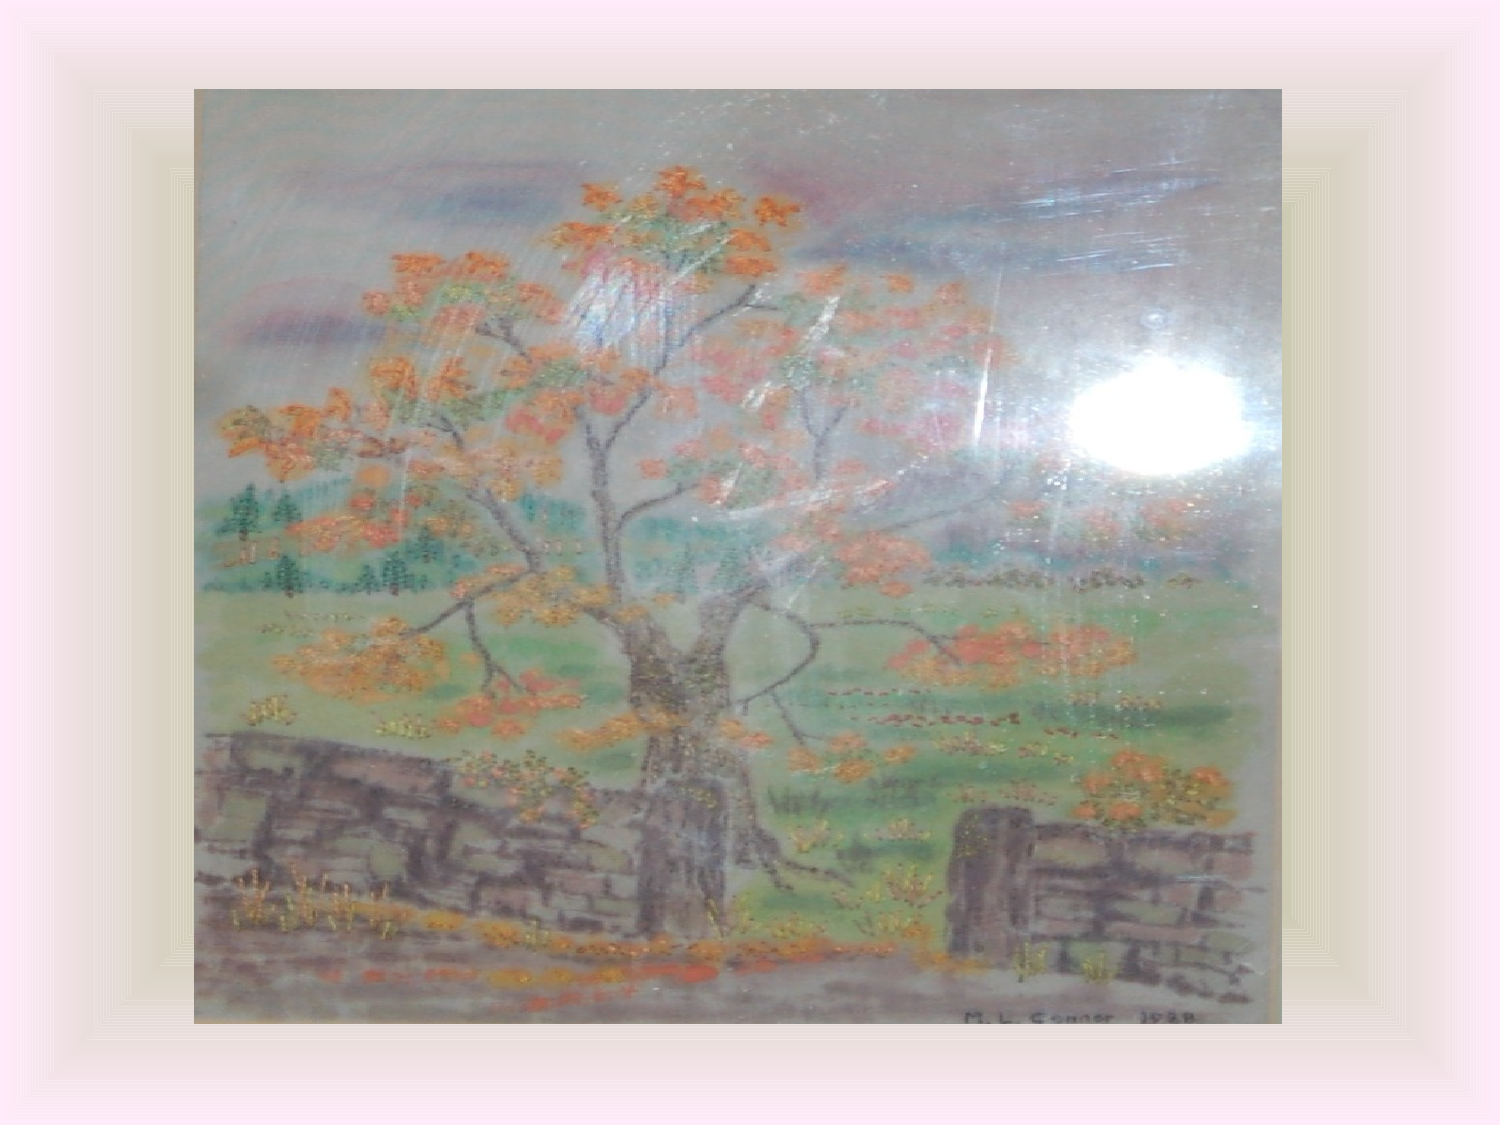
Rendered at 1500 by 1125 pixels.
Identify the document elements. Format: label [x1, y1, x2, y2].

picture [194, 89, 1282, 1024]
